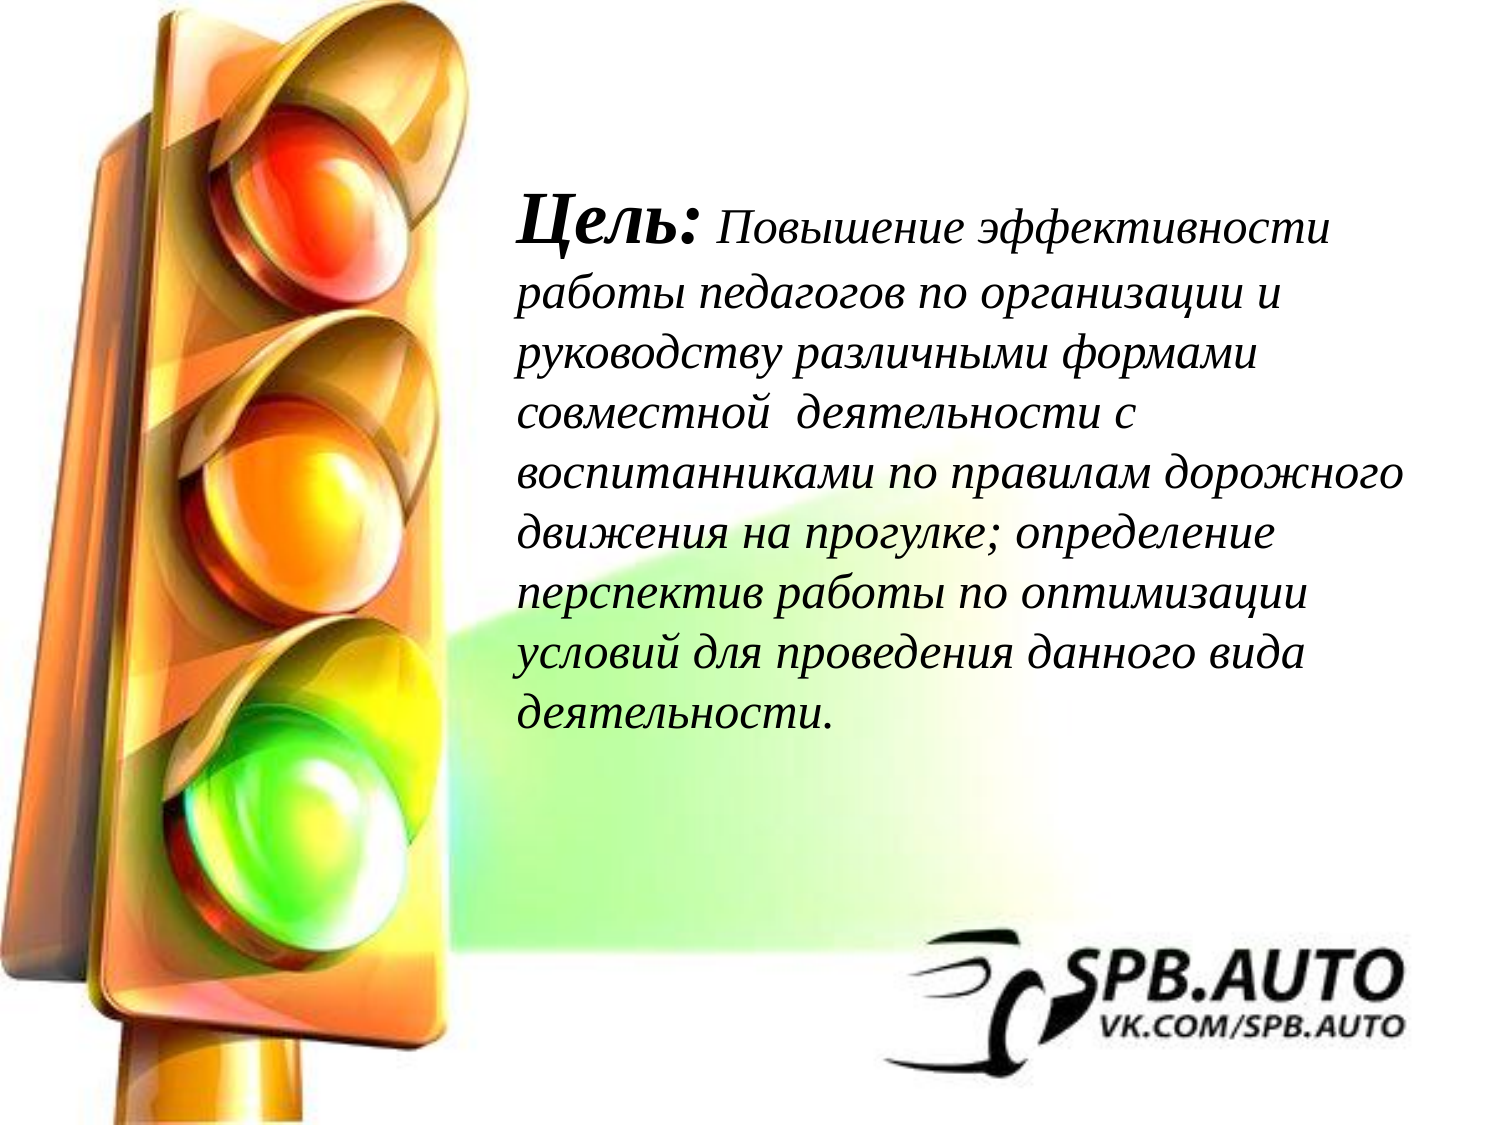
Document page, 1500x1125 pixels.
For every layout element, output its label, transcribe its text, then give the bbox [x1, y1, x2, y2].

text_box Цель: Повышение эффективности работы педагогов по организации и руководству различными формами совместной деятельности с воспитанниками по правилам дорожного движения на прогулке; определение перспектив работы по оптимизации условий для проведения данного вида деятельности. [501, 160, 1465, 746]
picture [0, 0, 1500, 1125]
